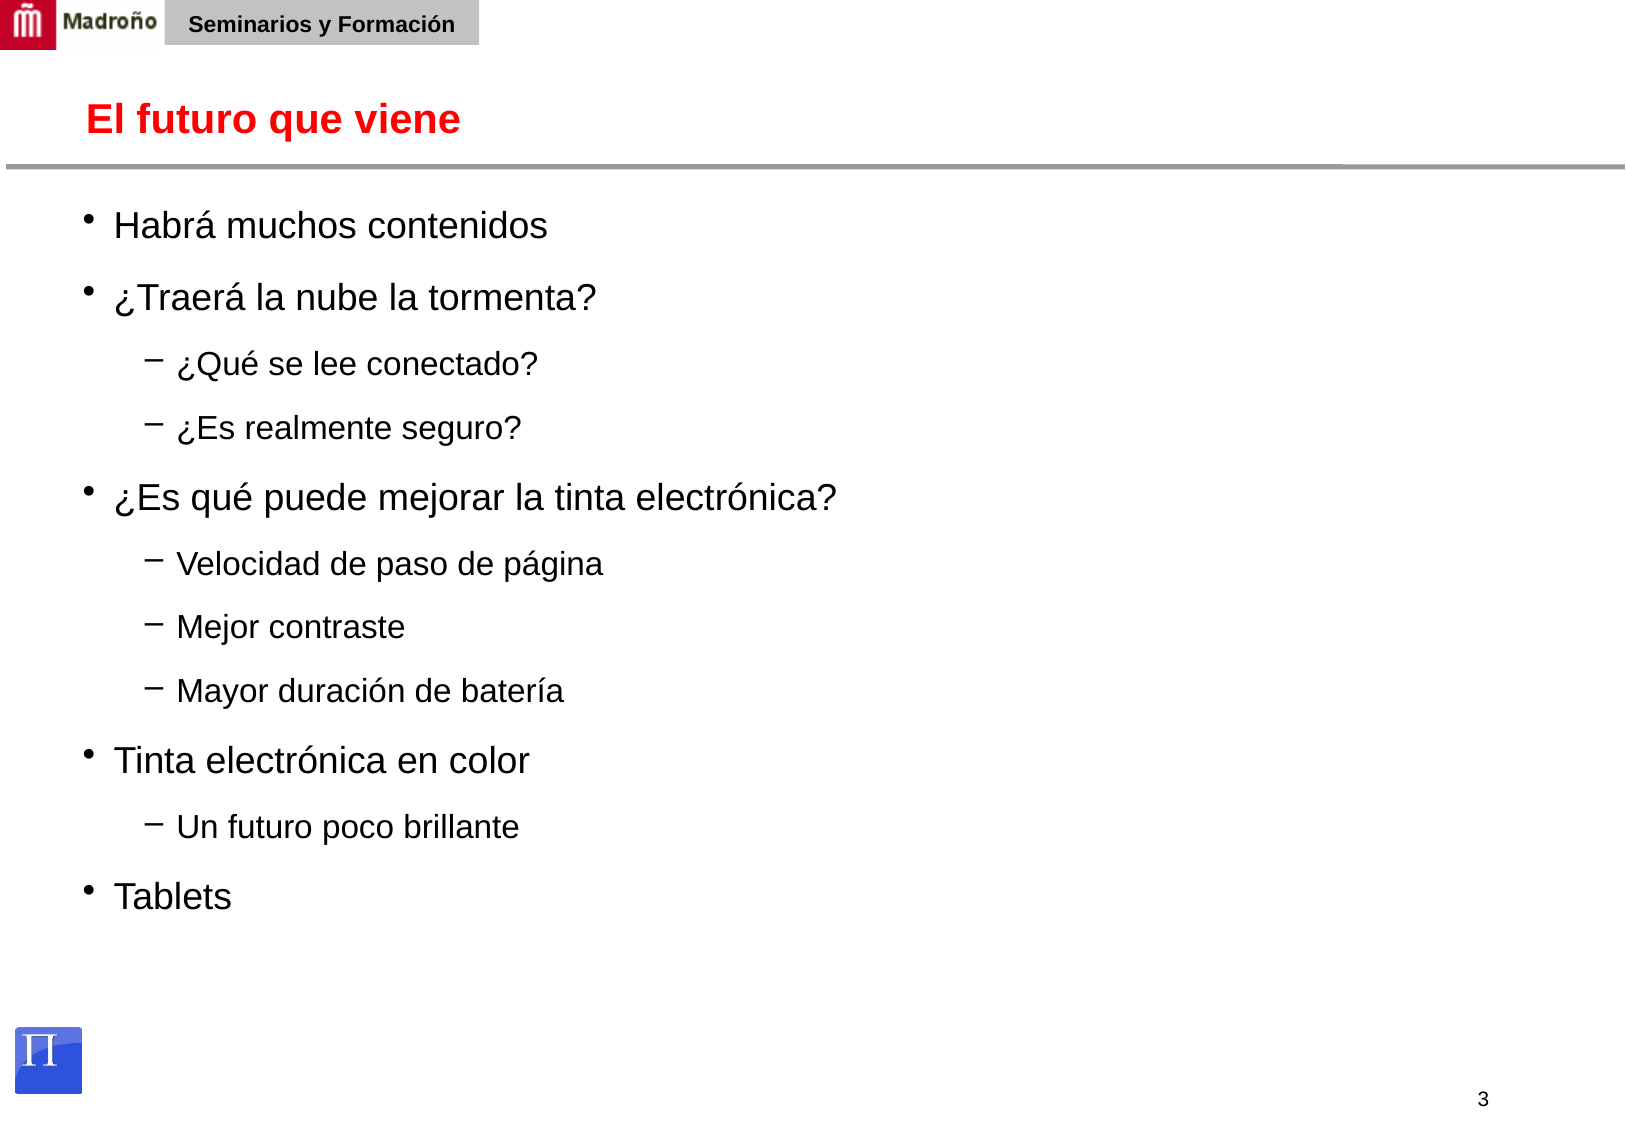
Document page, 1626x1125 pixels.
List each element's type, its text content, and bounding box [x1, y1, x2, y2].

title El futuro que viene [71, 69, 1575, 164]
list Habrá muchos contenidos ¿Traerá la nube la tormenta? ¿Qué se lee conectado? ¿Es realmente seguro? ¿Es qué puede mejorar la tinta electrónica? Velocidad de paso de página Mejor contraste Mayor duración de batería Tinta electrónica en color Un futuro poco brillante Tablets [67, 188, 1571, 987]
picture [15, 1027, 82, 1094]
picture [0, 0, 163, 50]
